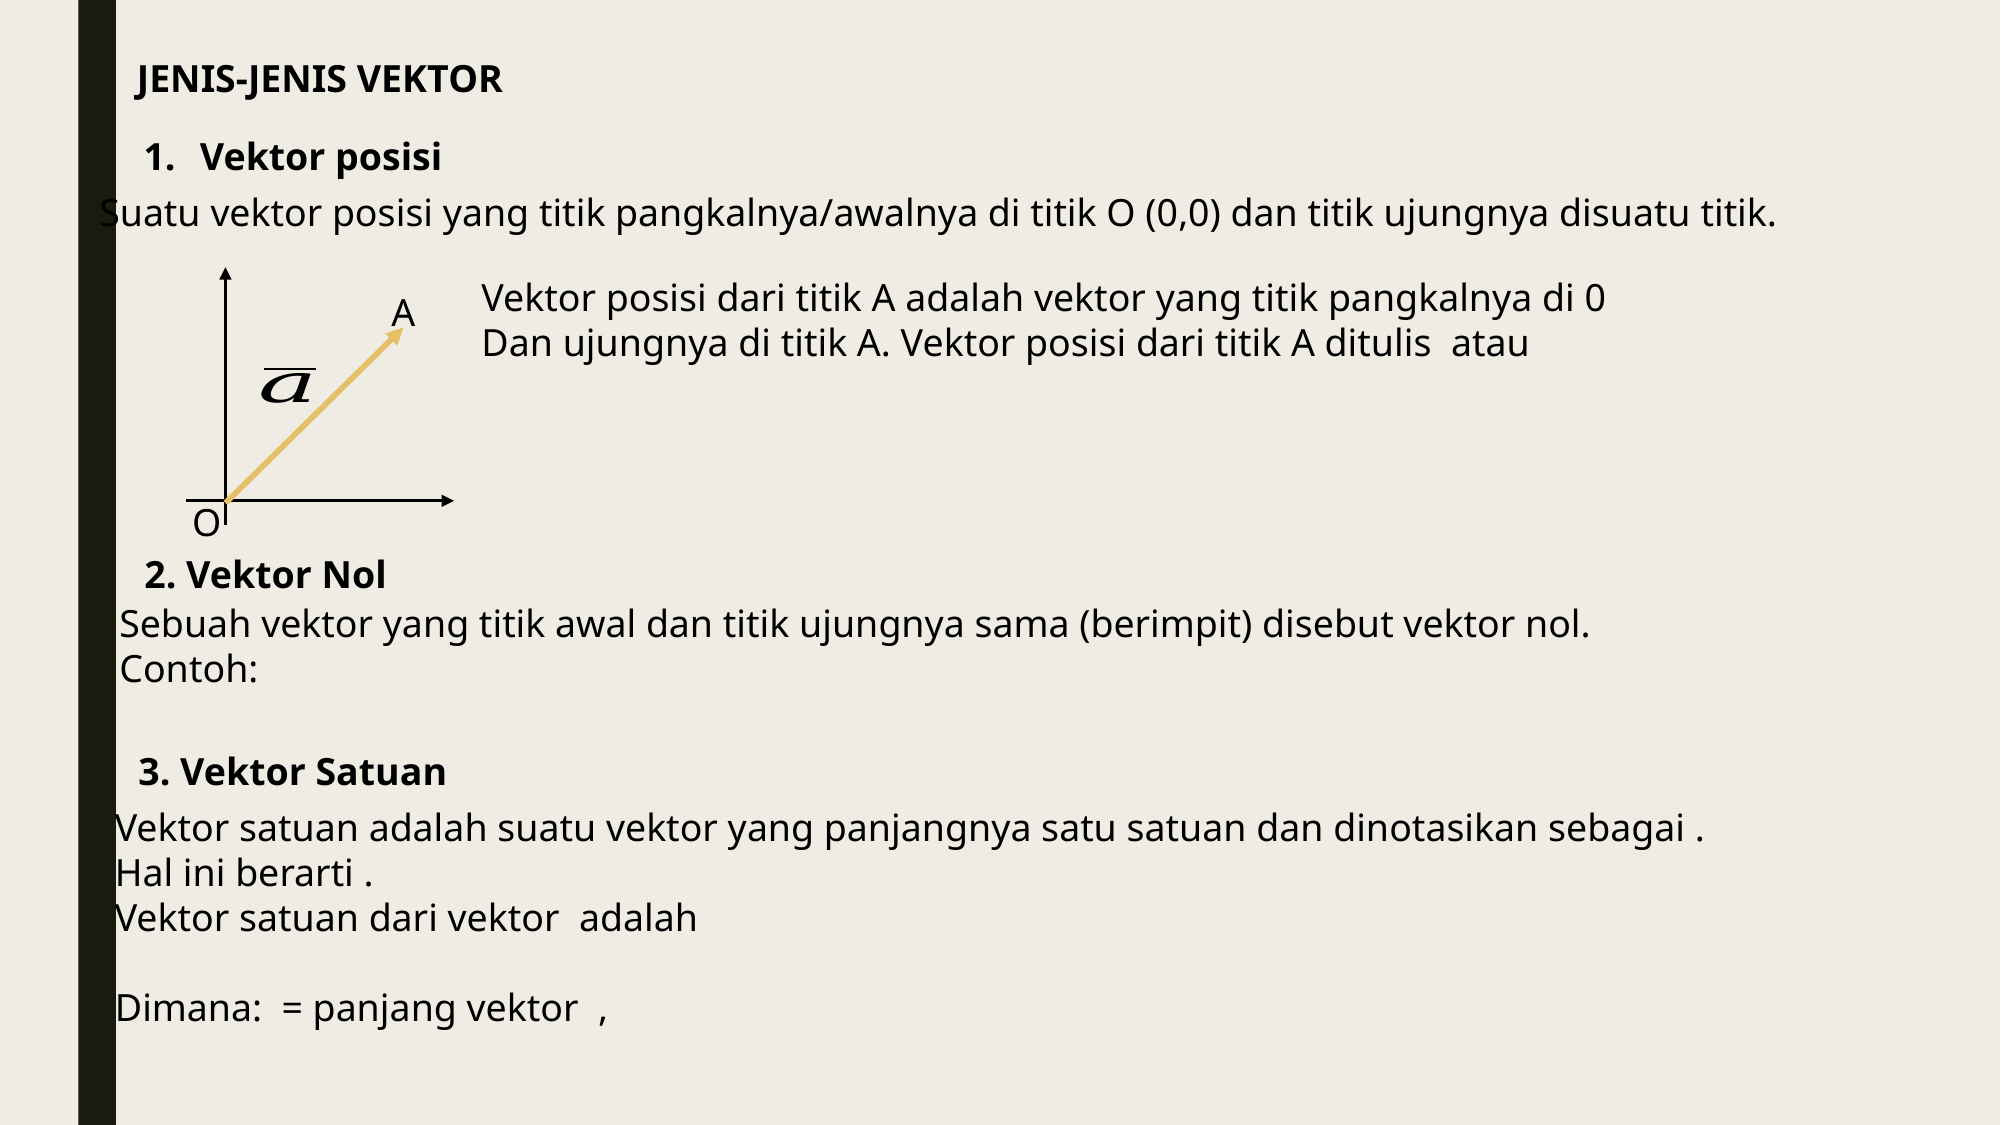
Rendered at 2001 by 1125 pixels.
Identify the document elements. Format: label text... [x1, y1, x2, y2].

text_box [225, 327, 404, 503]
text_box Suatu vektor posisi yang titik pangkalnya/awalnya di titik O (0,0) dan titik ujungnya disuatu titik. [99, 188, 1779, 234]
text_box O [177, 491, 237, 551]
text_box 2. Vektor Nol [144, 551, 388, 597]
text_box 3. Vektor Satuan [138, 748, 448, 794]
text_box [185, 267, 454, 526]
text_box Vektor posisi [143, 133, 443, 179]
text_box JENIS-JENIS VEKTOR [136, 54, 504, 100]
